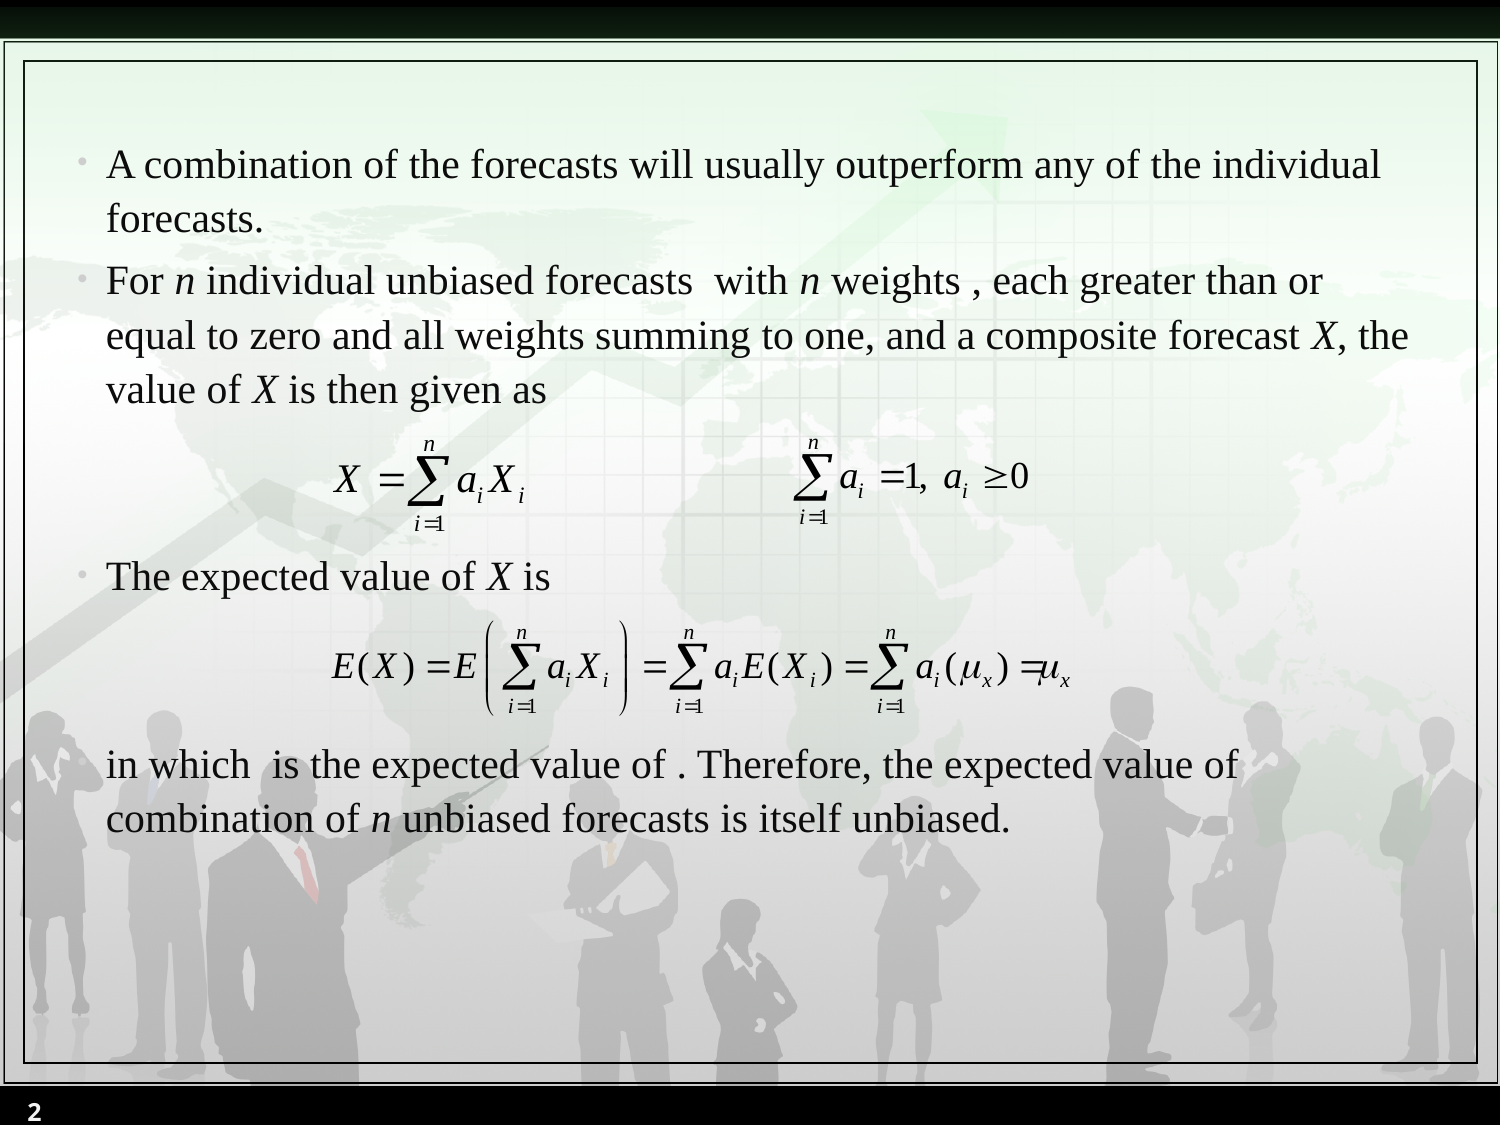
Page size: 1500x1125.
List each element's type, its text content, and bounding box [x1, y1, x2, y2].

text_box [324, 612, 1078, 726]
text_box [787, 424, 1035, 534]
slide_number 2 [12, 1088, 363, 1125]
picture [0, 1, 1500, 1125]
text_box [324, 424, 538, 541]
